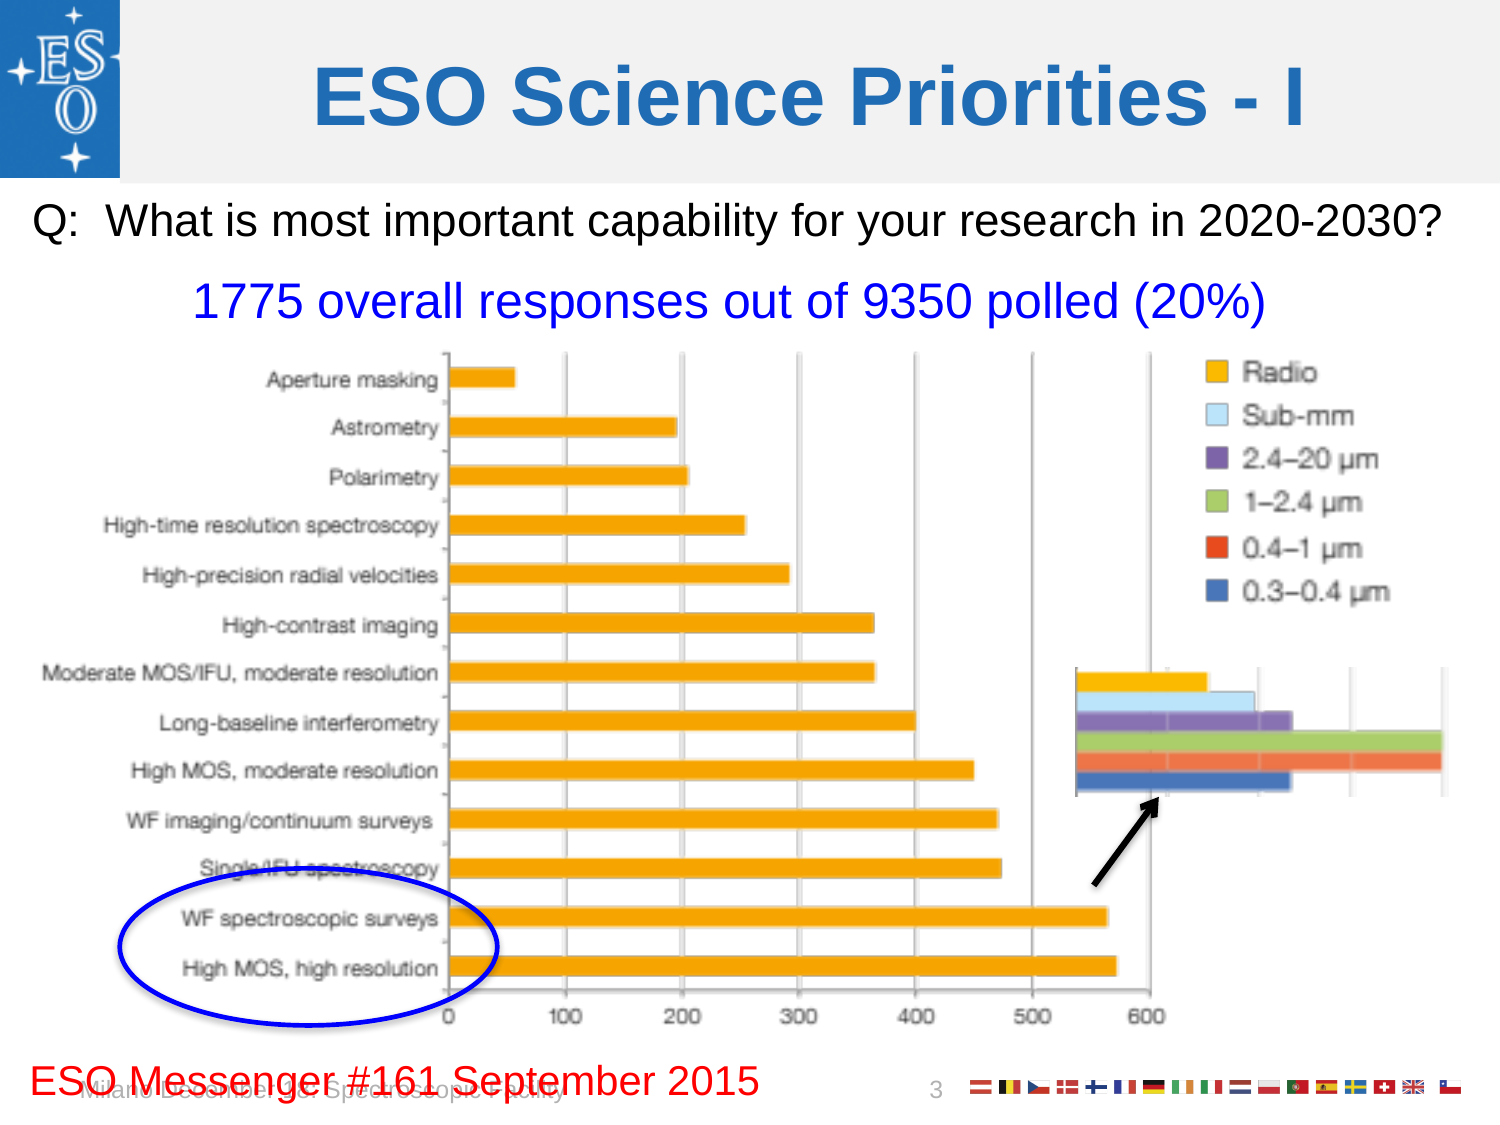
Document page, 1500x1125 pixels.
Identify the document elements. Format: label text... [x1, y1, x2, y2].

footer Milano December 18: Spectroscopic Facility [64, 1058, 854, 1119]
text_box Q: What is most important capability for your research in 2020-2030? [17, 183, 1500, 254]
picture [14, 327, 1500, 1047]
picture [970, 1080, 1461, 1094]
text_box 1775 overall responses out of 9350 polled (20%) [119, 260, 1342, 336]
slide_number 3 [854, 1058, 959, 1119]
text_box ESO Messenger #161 September 2015 [14, 1054, 825, 1112]
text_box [1093, 796, 1159, 886]
title ESO Science Priorities - I [119, 0, 1500, 183]
